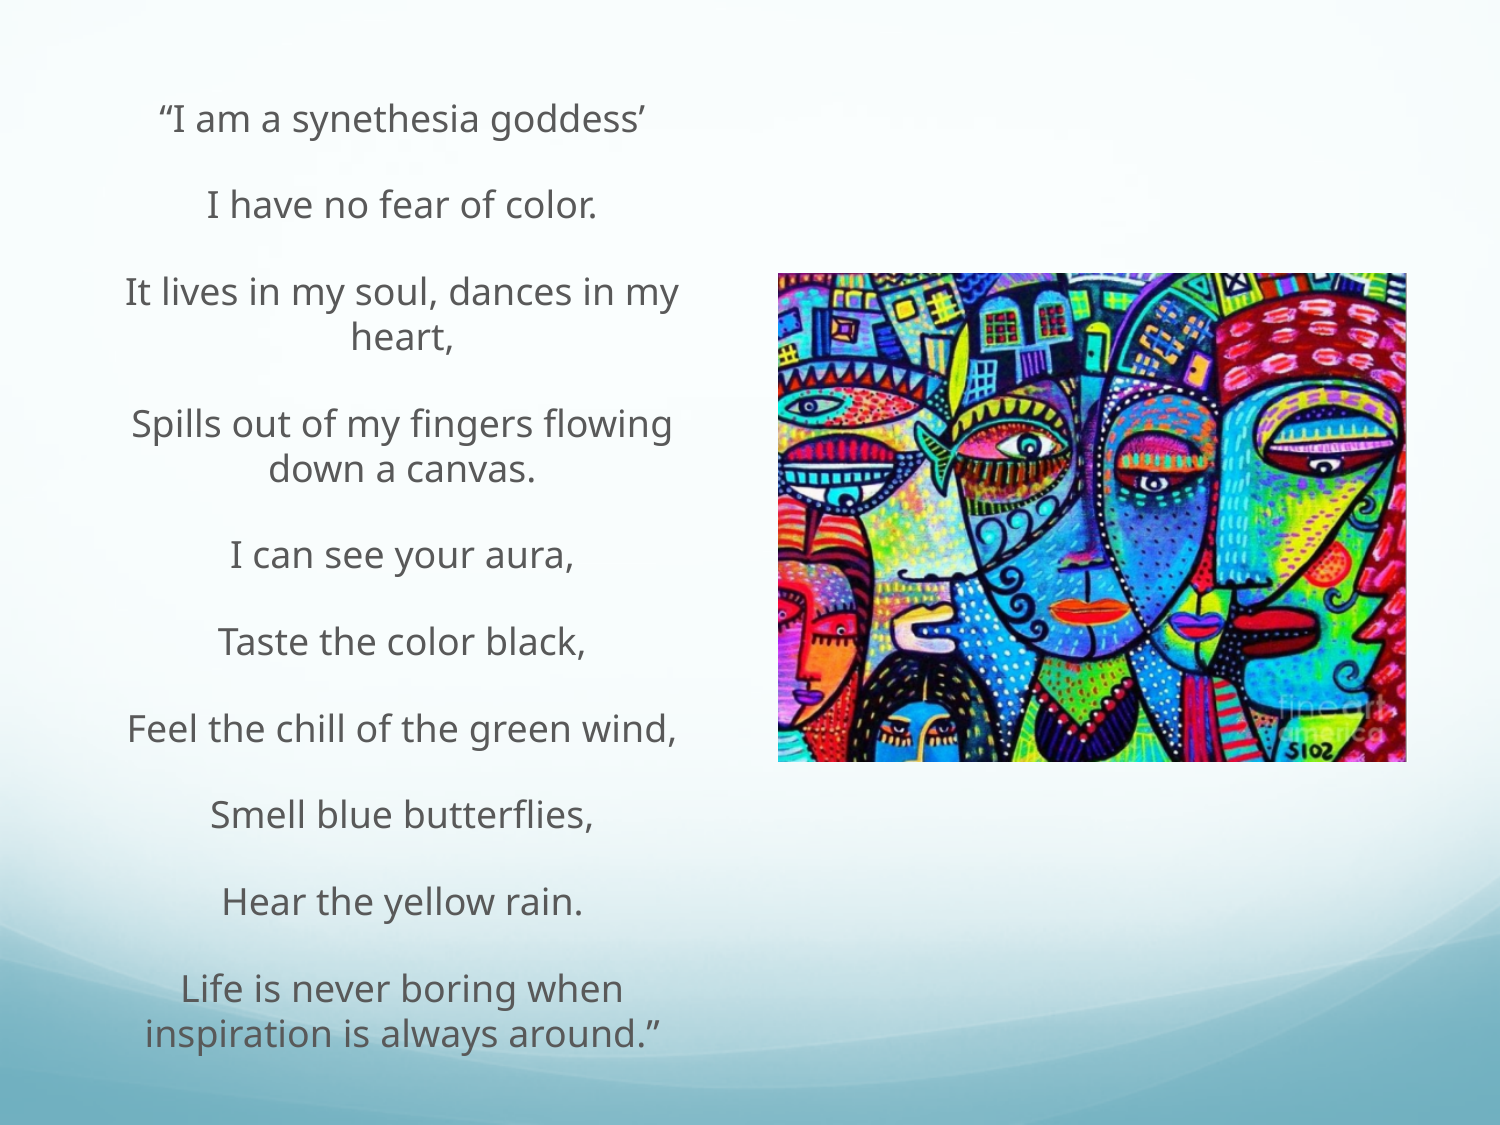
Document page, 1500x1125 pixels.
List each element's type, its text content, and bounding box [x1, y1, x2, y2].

list “I am a synethesia goddess’ I have no fear of color. It lives in my soul, dances in my heart, Spills out of my fingers flowing down a canvas. I can see your aura, Taste the color black, Feel the chill of the green wind, Smell blue butterflies, Hear the yellow rain. Life is never boring when inspiration is always around.” [87, 87, 718, 1088]
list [777, 273, 1409, 763]
